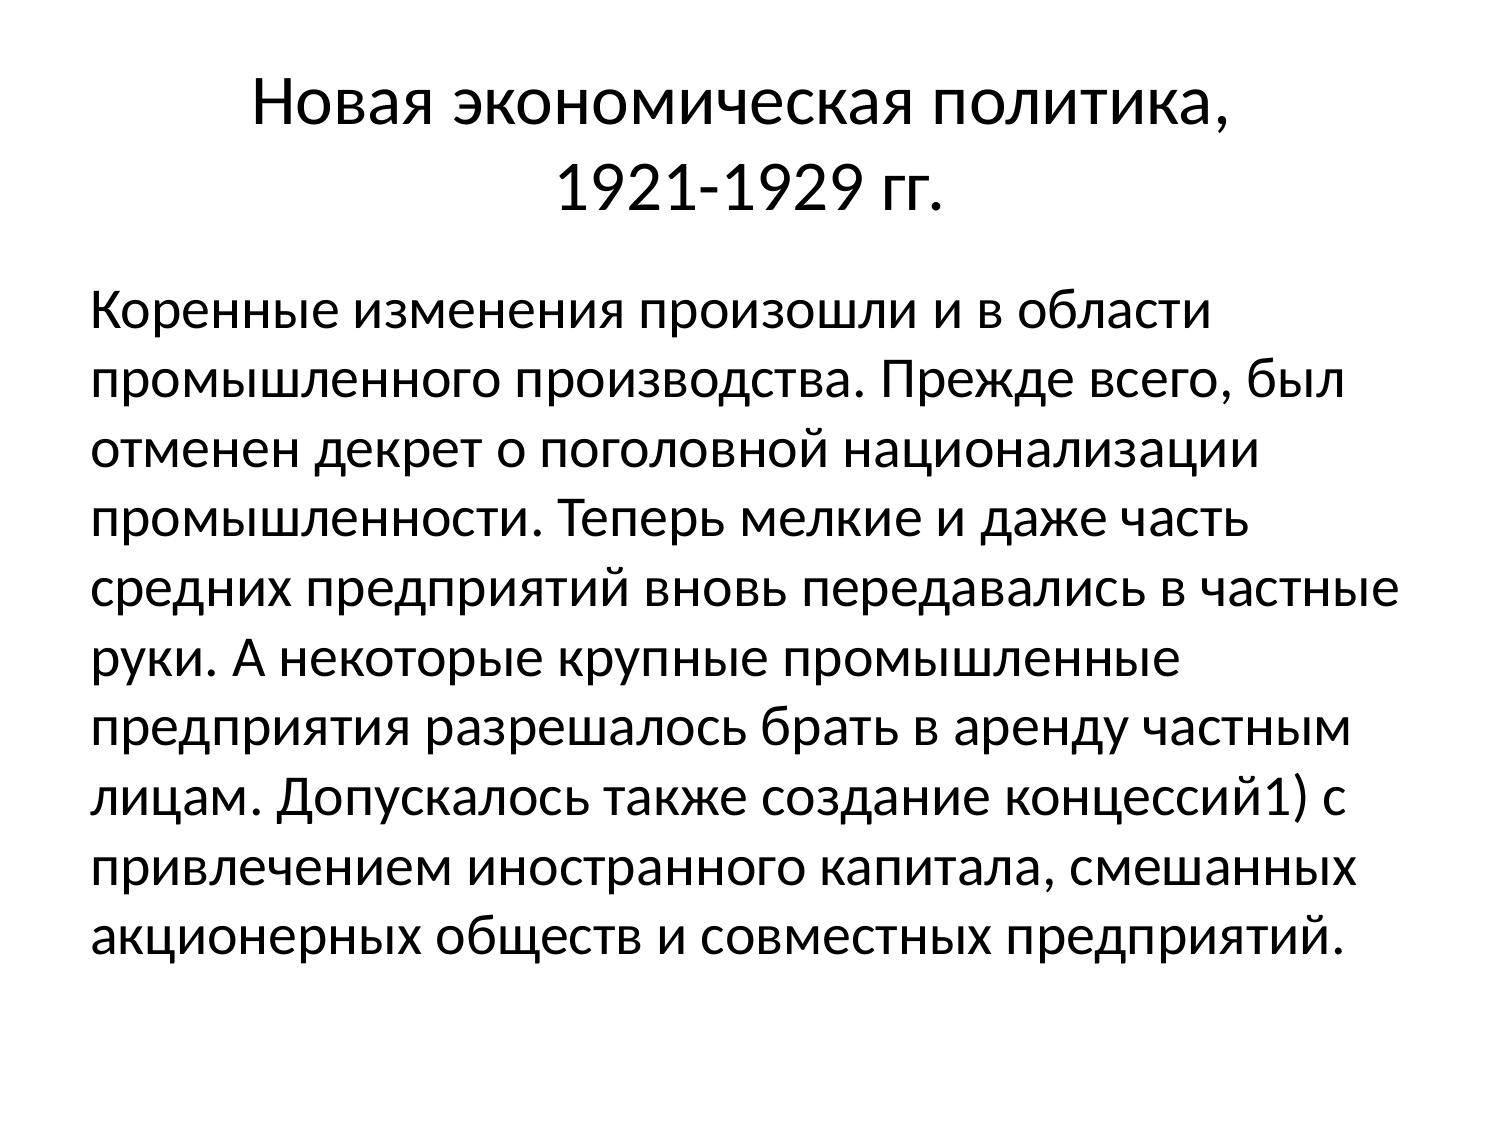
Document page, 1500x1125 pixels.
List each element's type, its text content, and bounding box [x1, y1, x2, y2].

list Коренные изменения произошли и в области промышленного производства. Прежде всего, был отменен декрет о поголовной национализации промышленности. Теперь мелкие и даже часть средних предприятий вновь передавались в частные руки. А некоторые крупные промышленные предприятия разрешалось брать в аренду частным лицам. Допускалось также создание концессий1) с привлечением иностранного капитала, смешанных акционерных обществ и совместных предприятий. [75, 262, 1425, 1005]
title Новая экономическая политика, 1921-1929 гг. [75, 45, 1425, 233]
